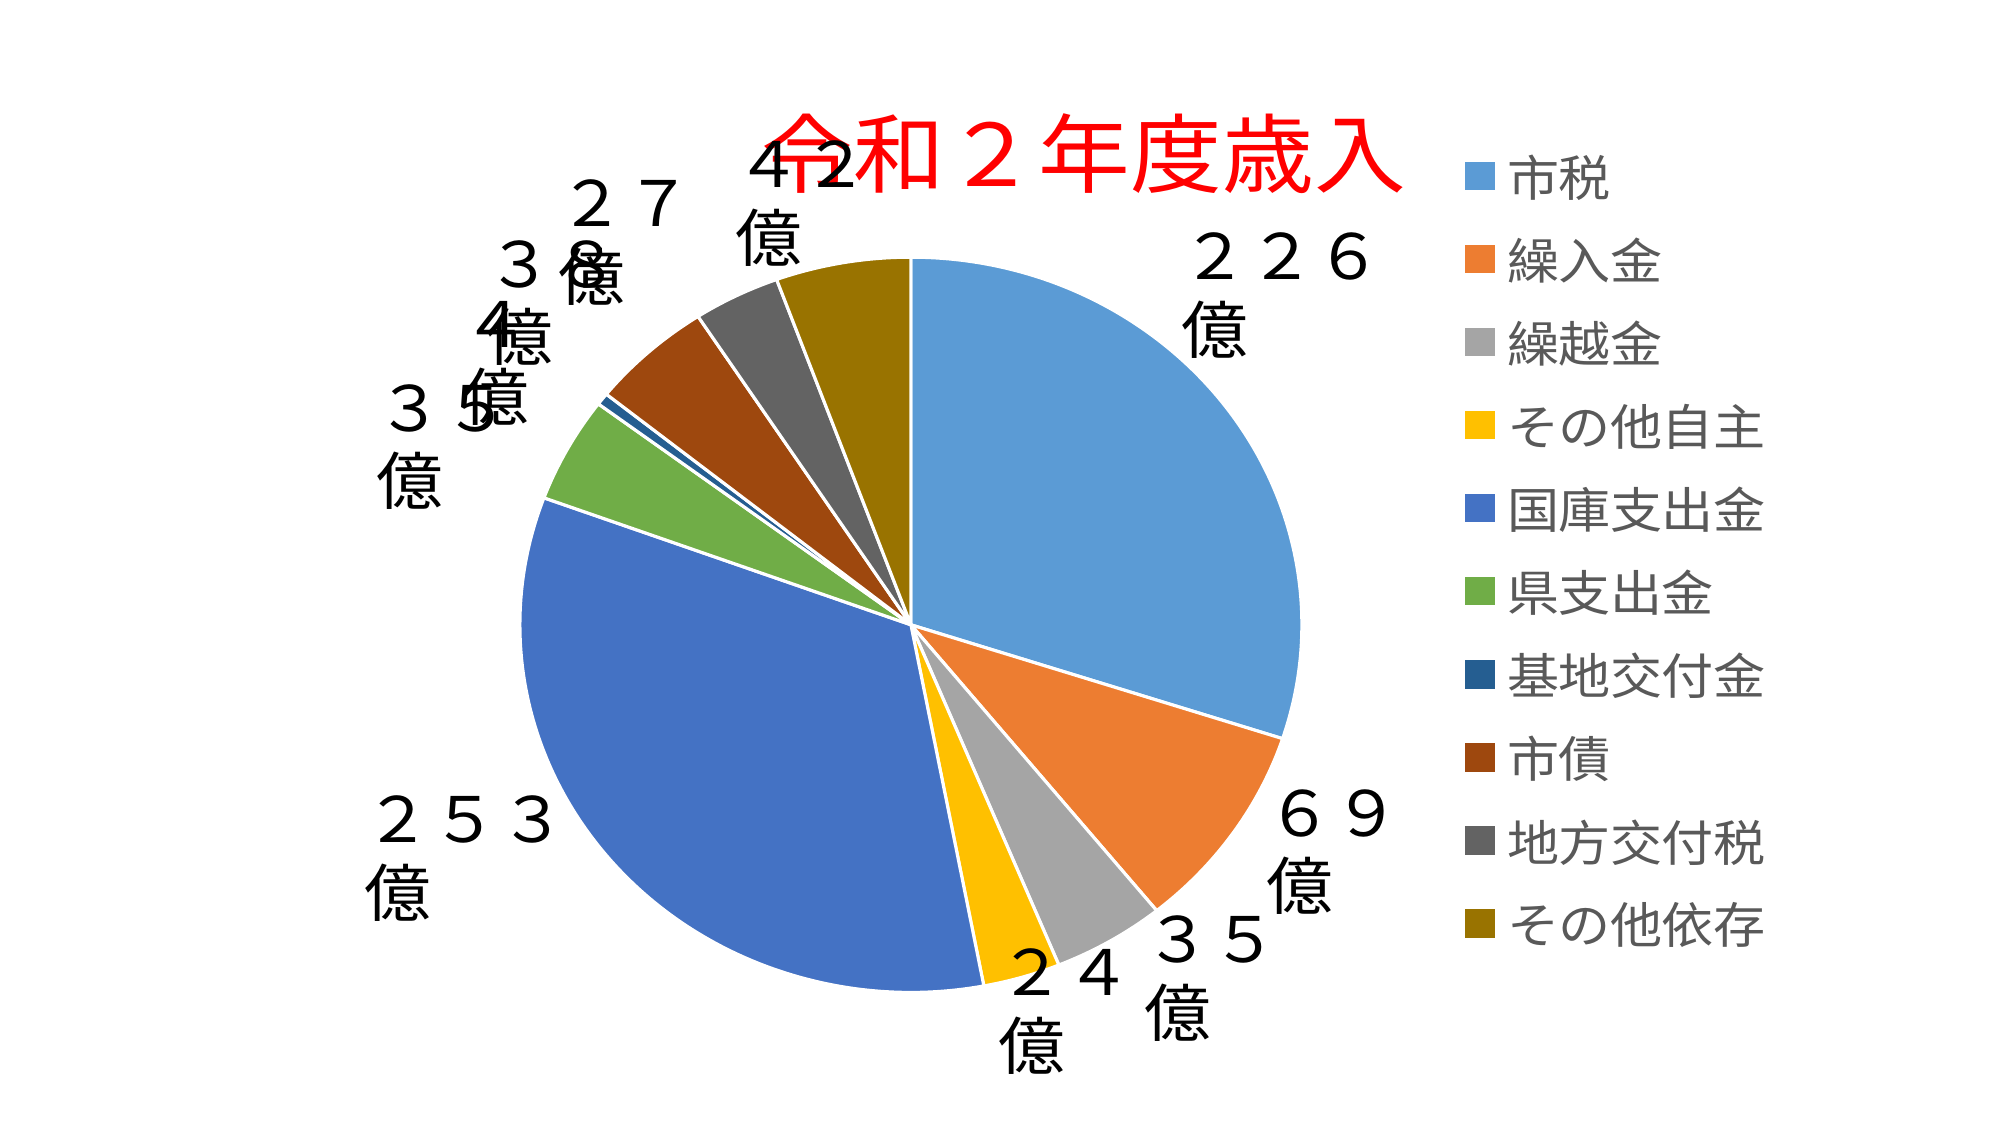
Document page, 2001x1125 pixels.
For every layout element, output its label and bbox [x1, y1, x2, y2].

chart [331, 33, 1839, 1075]
